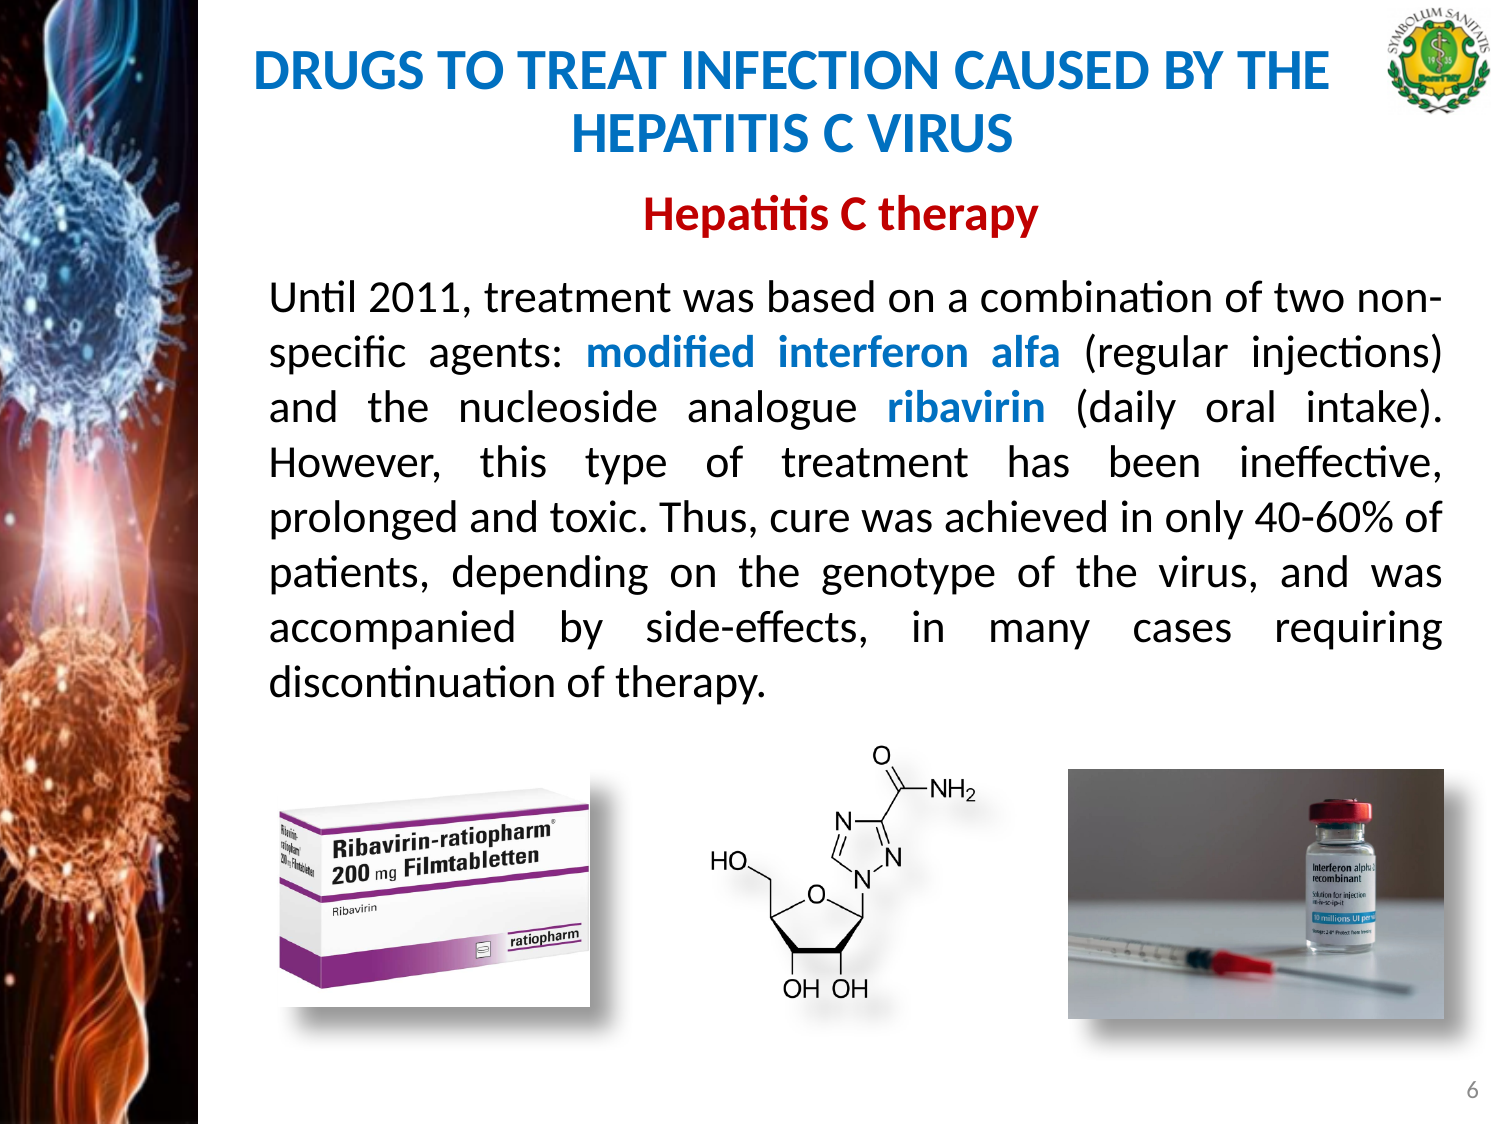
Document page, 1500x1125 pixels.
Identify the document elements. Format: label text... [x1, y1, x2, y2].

text_box Hepatitis C therapy [628, 172, 1055, 248]
picture [277, 768, 591, 1008]
text_box Drugs to treat infection caused by the hepatitis C virus [203, 30, 1388, 173]
picture [1387, 6, 1492, 115]
text_box Until 2011, treatment was based on a combination of two non-specific agents: modified interferon alfa (regular injections) and the nucleoside analogue ribavirin (daily oral intake). However, this type of treatment has been ineffective, prolonged and toxic. Thus, cure was achieved in only 40-60% of patients, depending on the genotype of the virus, and was accompanied by side-effects, in many cases requiring discontinuation of therapy. [253, 259, 1459, 715]
slide_number 6 [1400, 1058, 1495, 1119]
picture [1068, 768, 1445, 1019]
picture [0, 0, 198, 1124]
picture [702, 735, 985, 1008]
